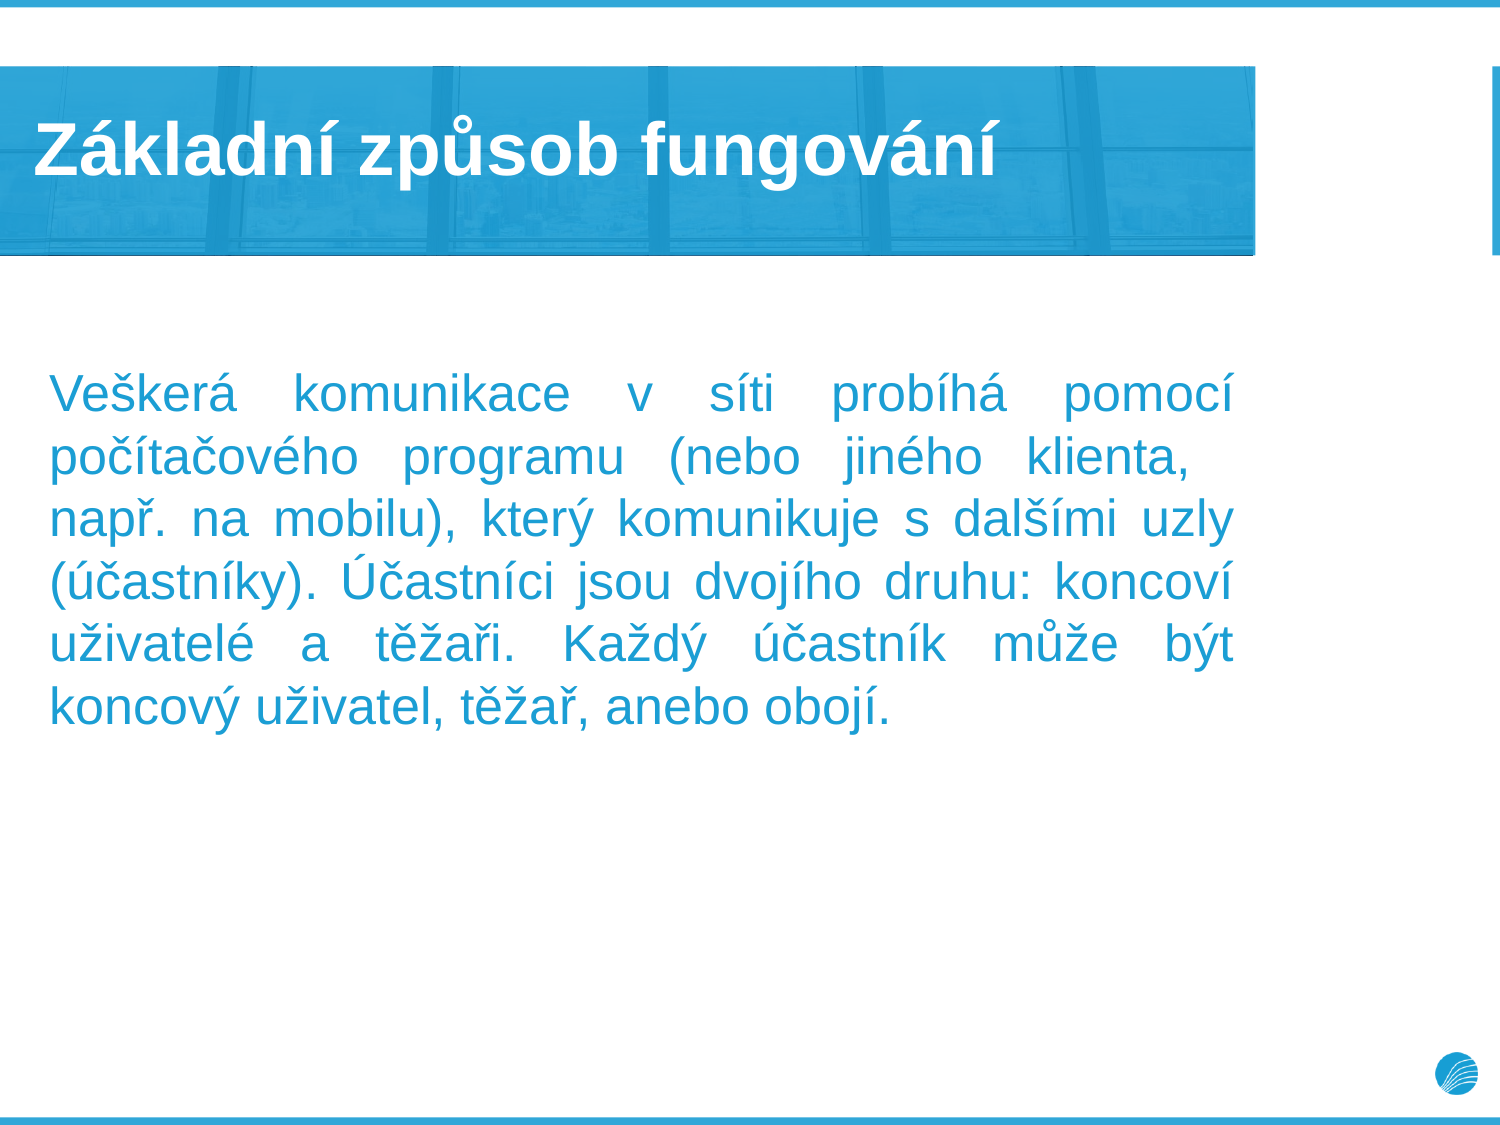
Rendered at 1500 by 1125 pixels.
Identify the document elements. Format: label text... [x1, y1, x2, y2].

list Veškerá komunikace v síti probíhá pomocí počítačového programu (nebo jiného klienta, např. na mobilu), který komunikuje s dalšími uzly (účastníky). Účastníci jsou dvojího druhu: koncoví uživatelé a těžaři. Každý účastník může být koncový uživatel, těžař, anebo obojí. [34, 352, 1250, 827]
picture [1435, 1052, 1478, 1095]
title Základní způsob fungování [18, 94, 1369, 198]
